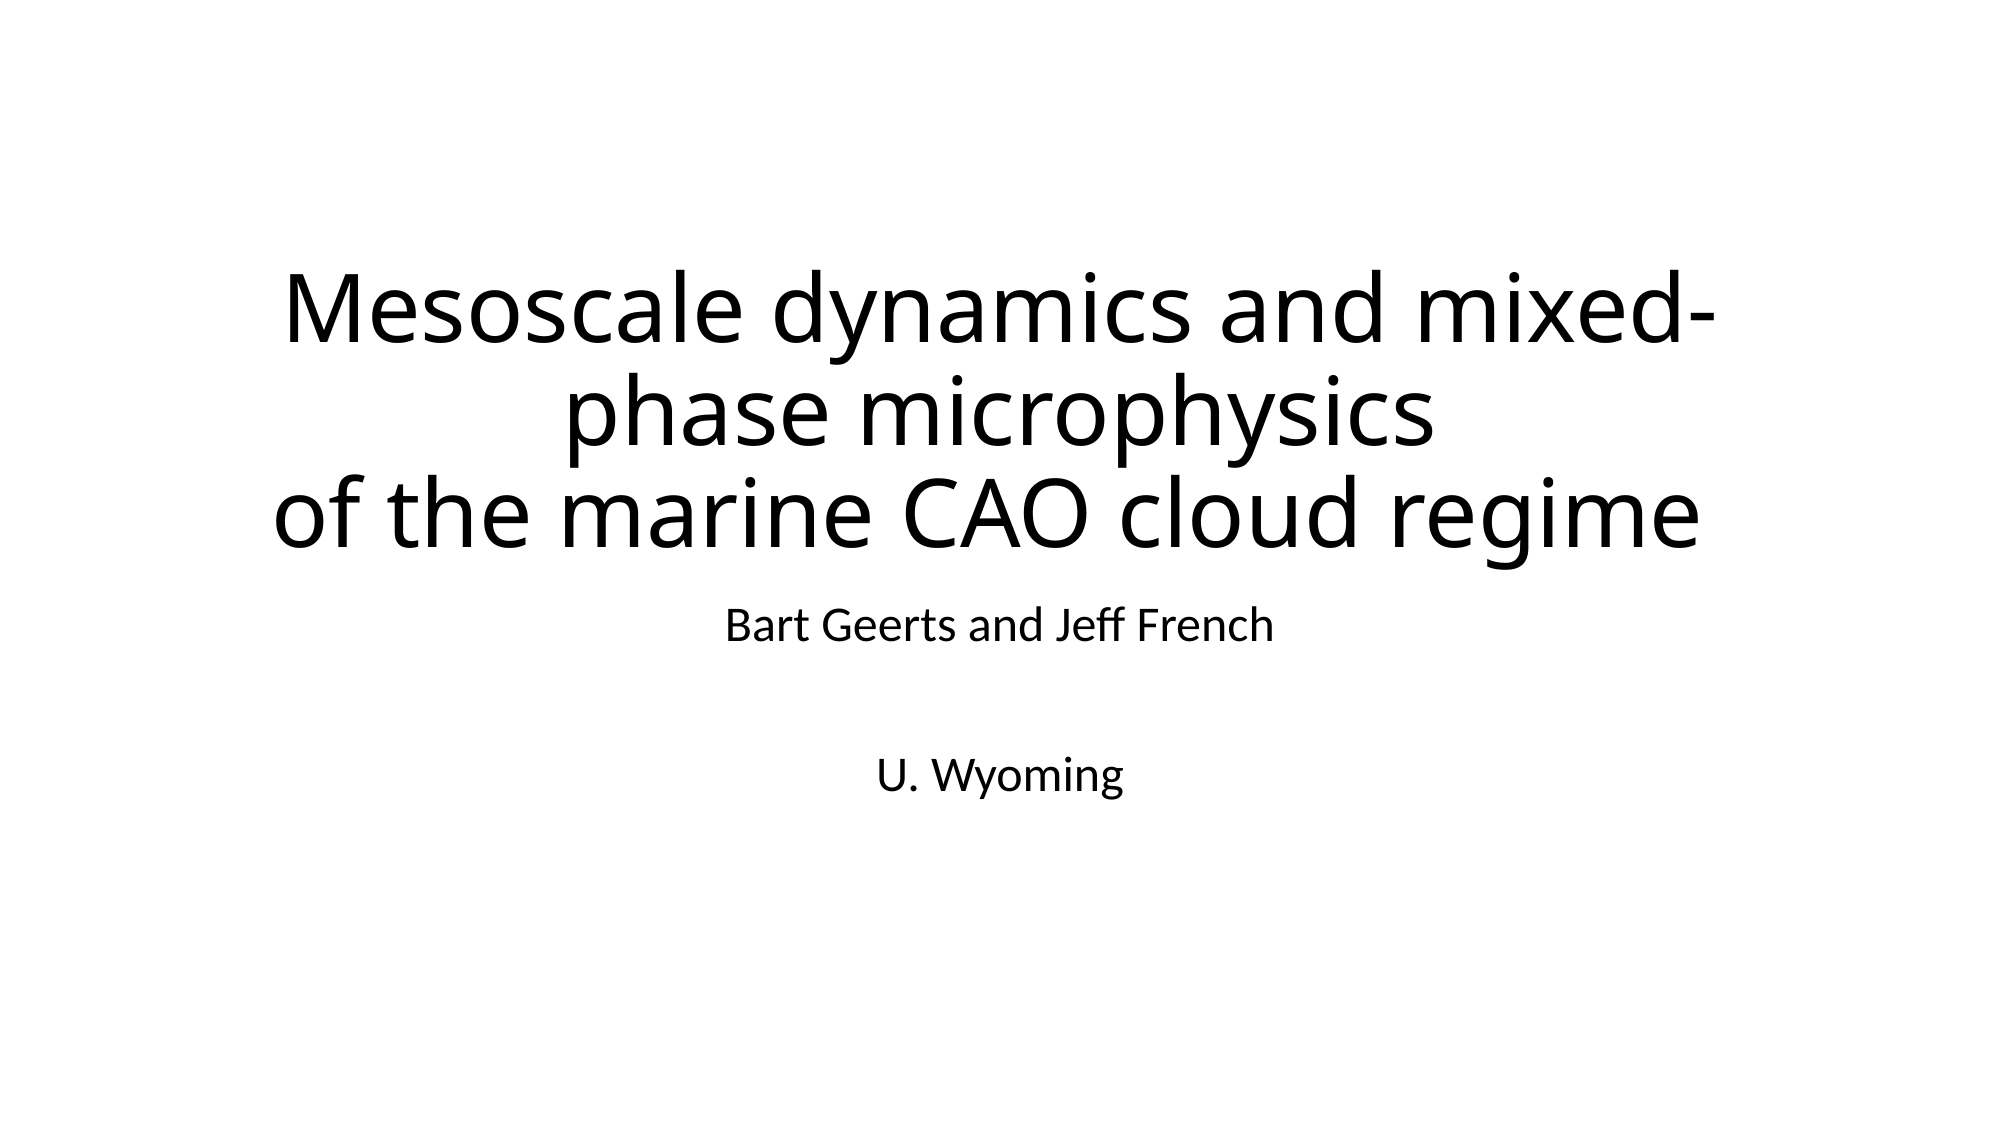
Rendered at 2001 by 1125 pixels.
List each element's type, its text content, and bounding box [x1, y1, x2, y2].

title Mesoscale dynamics and mixed-phase microphysics of the marine CAO cloud regime [249, 184, 1750, 576]
subtitle Bart Geerts and Jeff French U. Wyoming [249, 590, 1750, 863]
